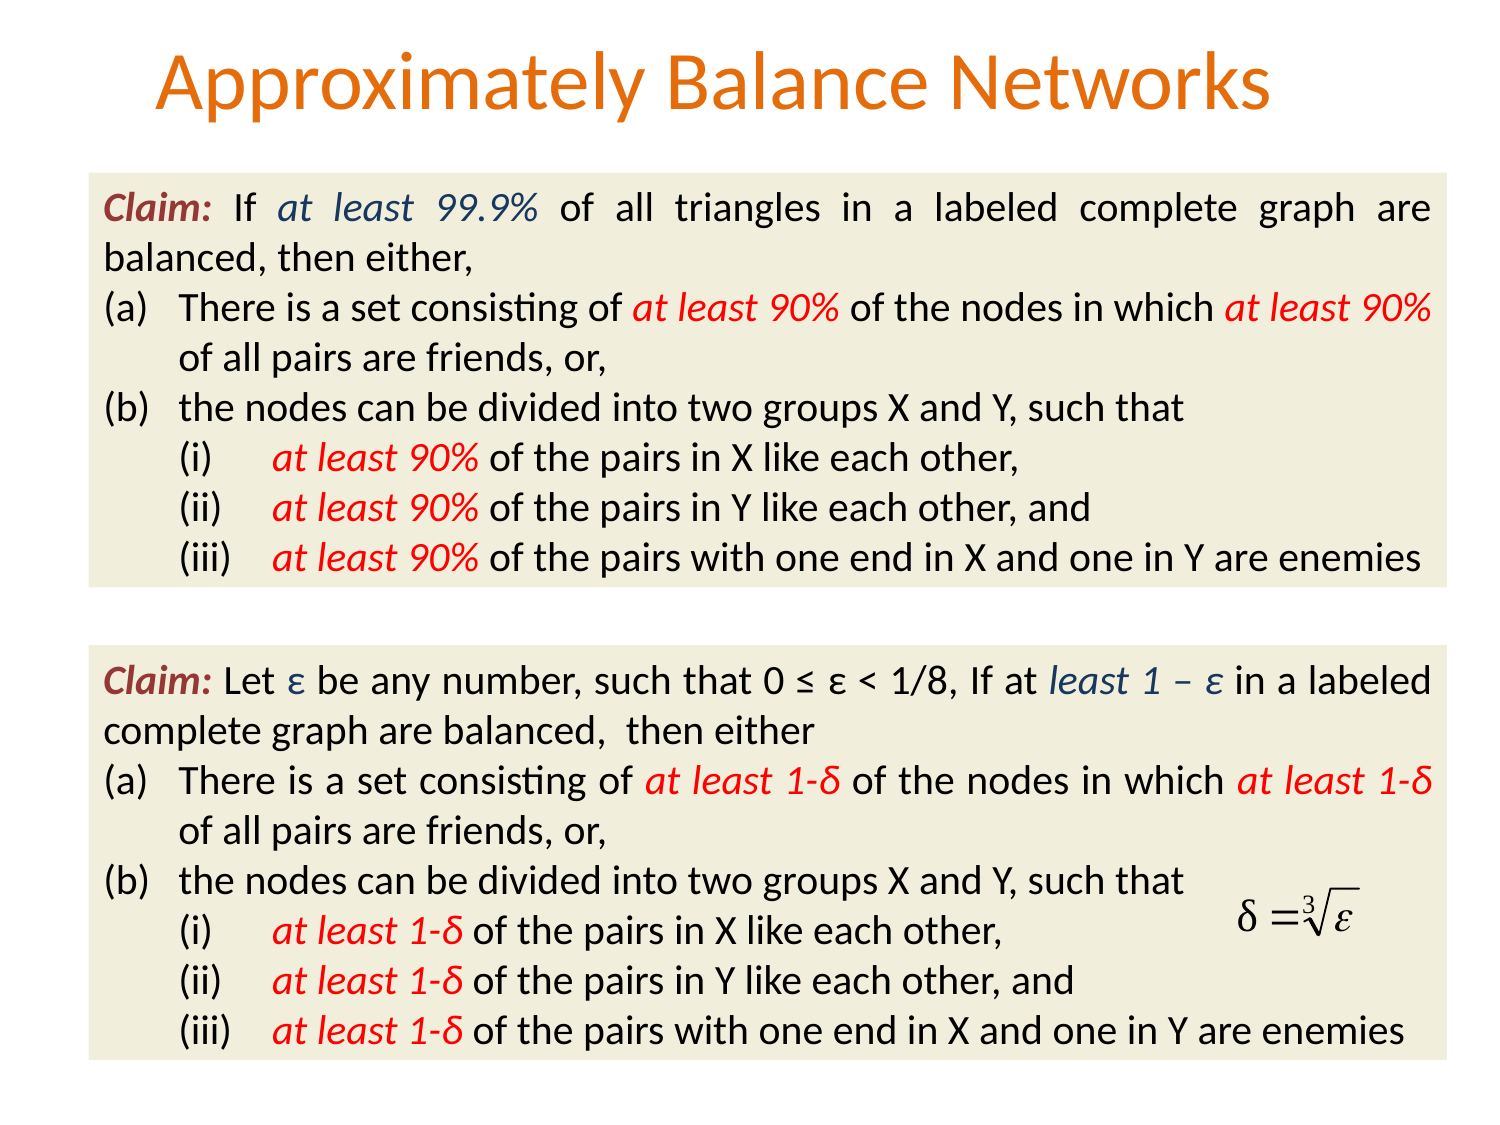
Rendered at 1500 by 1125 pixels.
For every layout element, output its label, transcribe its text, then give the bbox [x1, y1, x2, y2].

text_box Approximately Balance Networks [41, 19, 1388, 134]
text_box Claim: If at least 99.9% of all triangles in a labeled complete graph are balanced, then either, There is a set consisting of at least 90% of the nodes in which at least 90% of all pairs are friends, or, the nodes can be divided into two groups X and Y, such that at least 90% of the pairs in X like each other, at least 90% of the pairs in Y like each other, and at least 90% of the pairs with one end in X and one in Y are enemies [88, 172, 1447, 588]
text_box Claim: Let ε be any number, such that 0 ≤ ε < 1/8, If at least 1 – ε in a labeled complete graph are balanced, then either There is a set consisting of at least 1-δ of the nodes in which at least 1-δ of all pairs are friends, or, the nodes can be divided into two groups X and Y, such that at least 1-δ of the pairs in X like each other, at least 1-δ of the pairs in Y like each other, and at least 1-δ of the pairs with one end in X and one in Y are enemies [88, 645, 1447, 1060]
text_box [1230, 878, 1367, 948]
